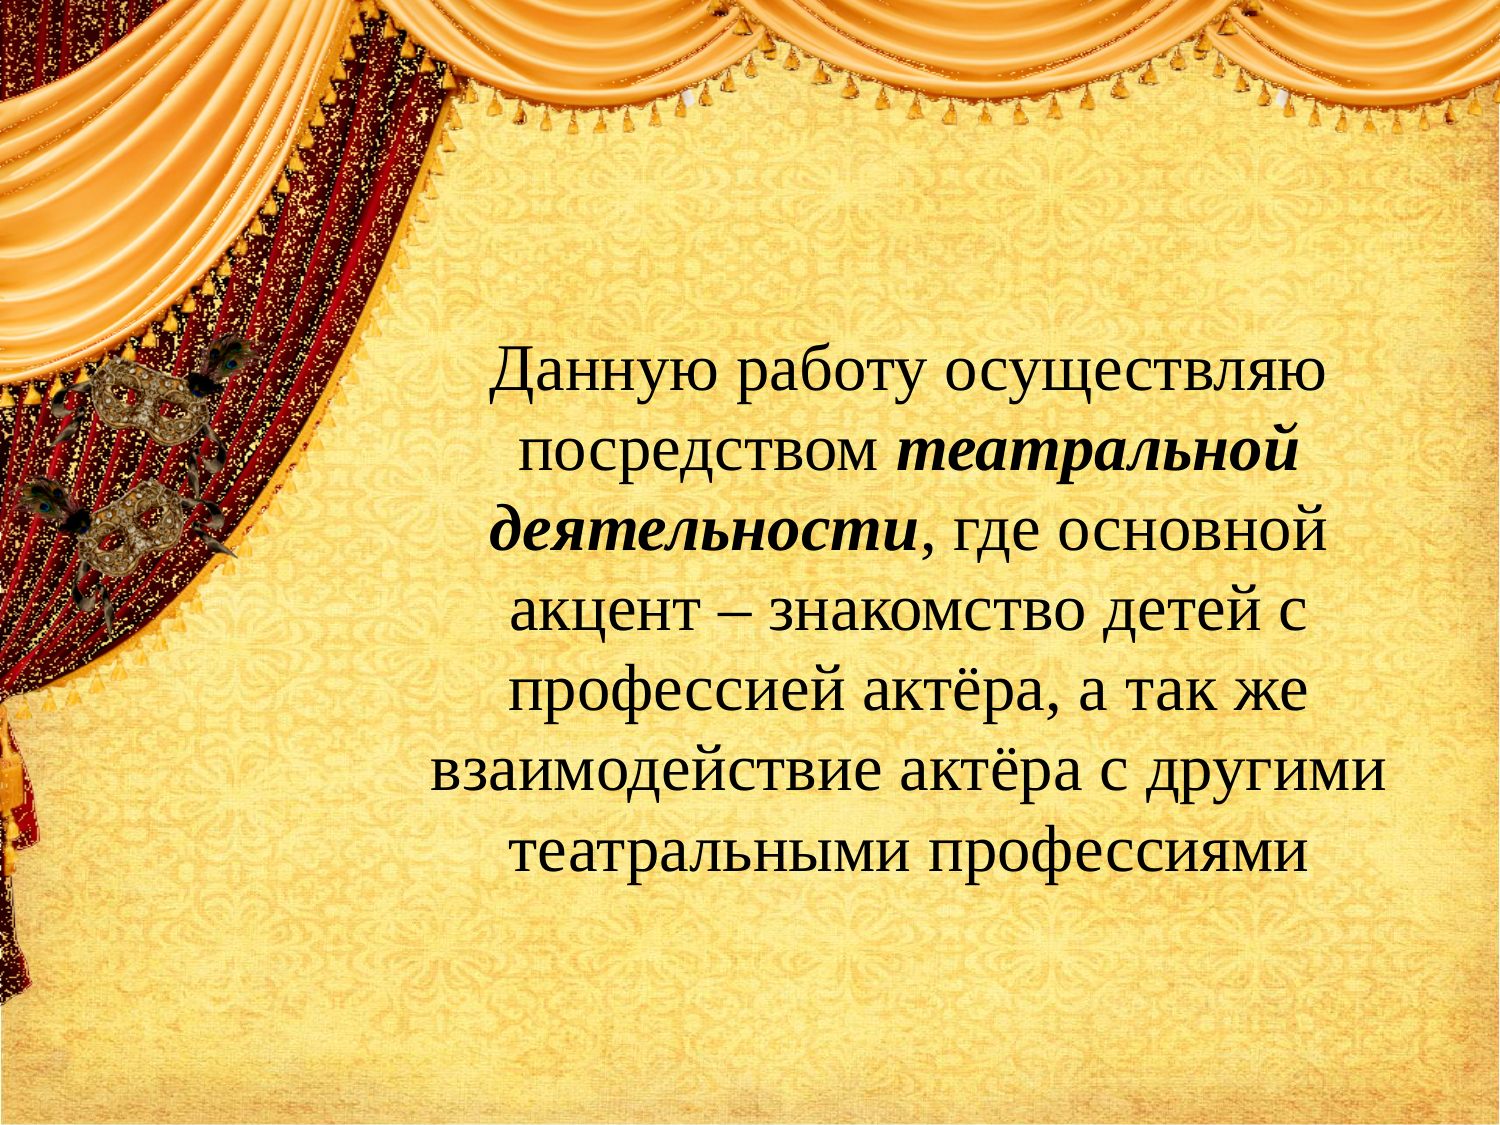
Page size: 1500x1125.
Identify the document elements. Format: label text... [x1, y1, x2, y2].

picture [0, 0, 1500, 1125]
text_box Данную работу осуществляю посредством театральной деятельности, где основной акцент – знакомство детей с профессией актёра, а так же взаимодействие актёра с другими театральными профессиями [386, 316, 1432, 985]
